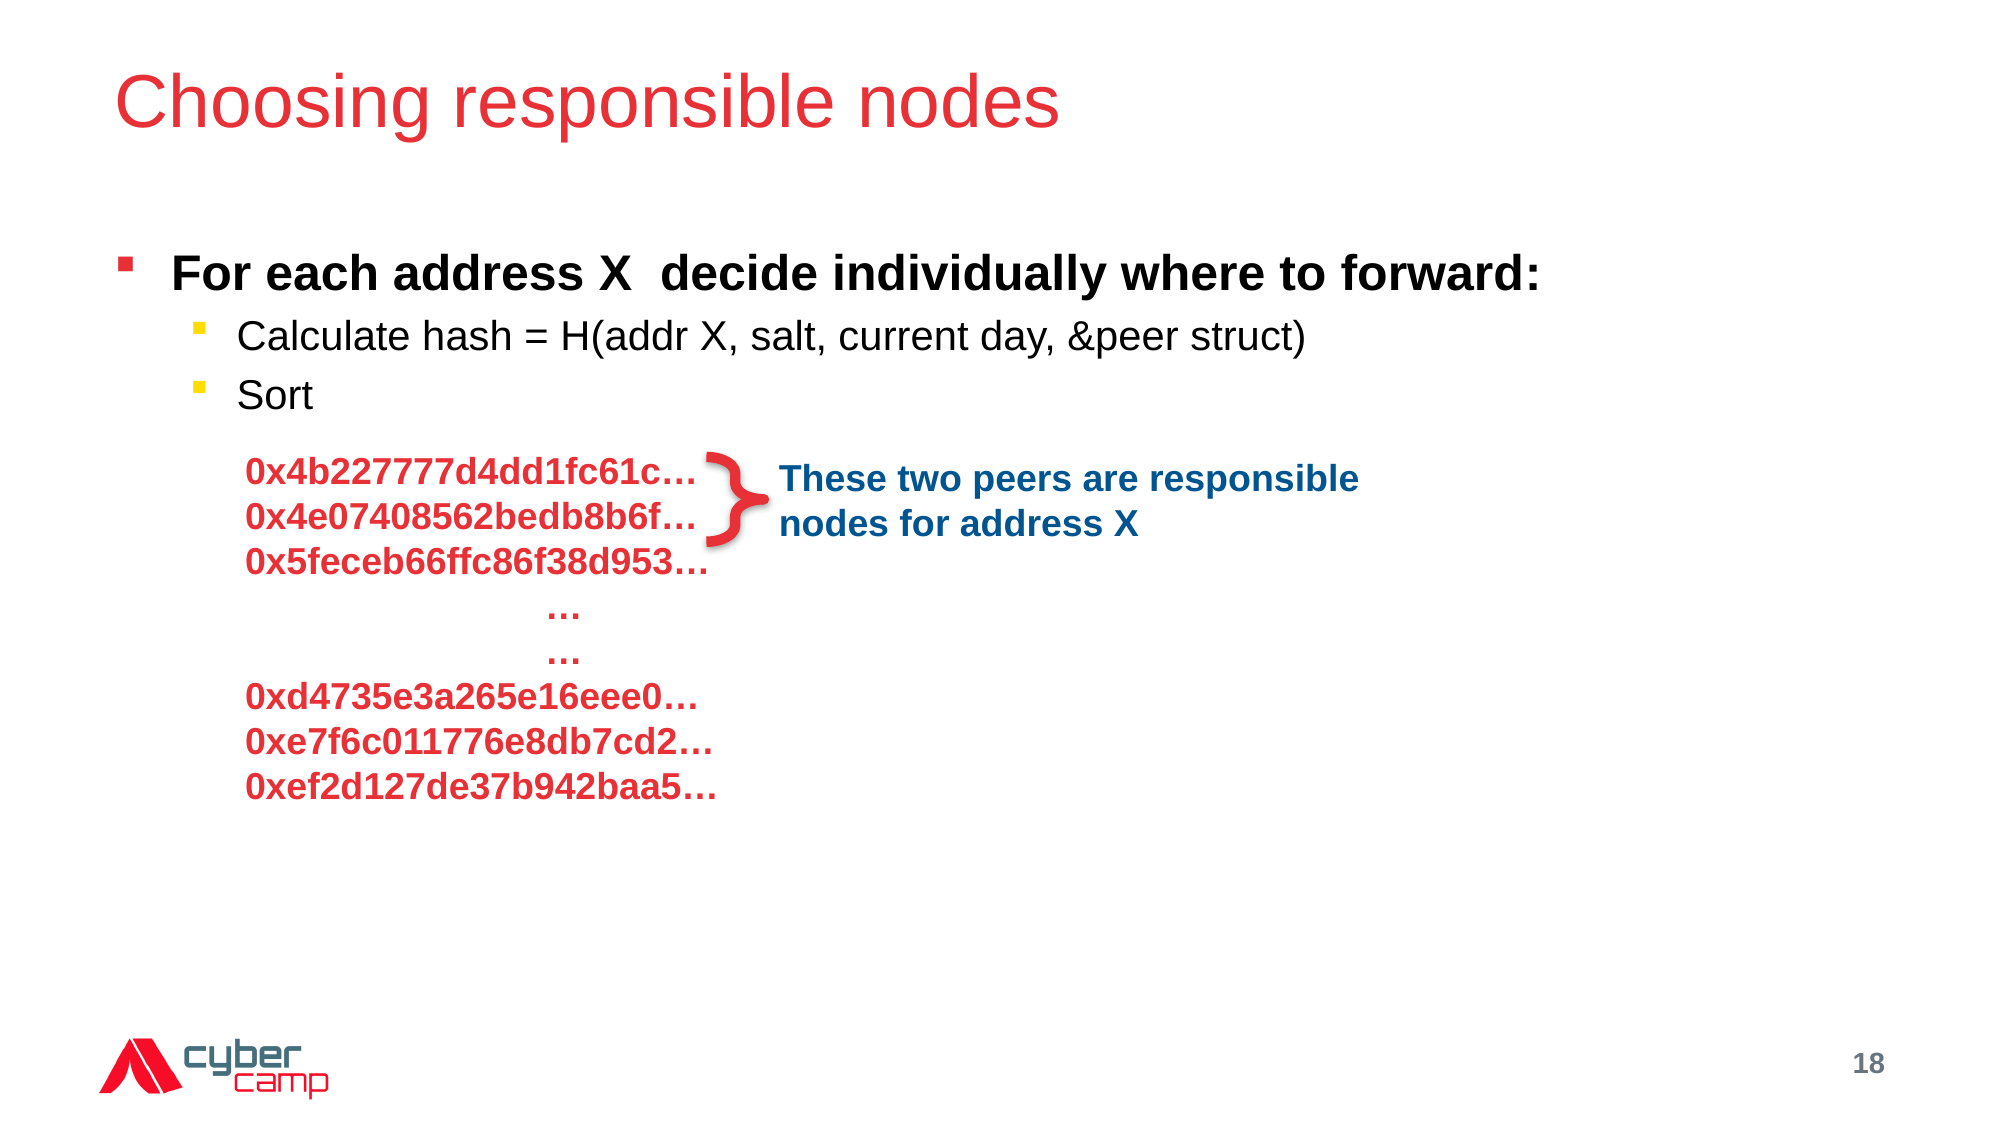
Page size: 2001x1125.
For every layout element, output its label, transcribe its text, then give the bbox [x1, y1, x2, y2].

slide_number 18 [1761, 1031, 1900, 1093]
list For each address X decide individually where to forward: Calculate hash = H(addr X, salt, current day, &peer struct) Sort [99, 233, 1900, 1005]
picture [99, 1030, 368, 1108]
text_box [706, 454, 763, 544]
title Choosing responsible nodes [99, 45, 1900, 217]
text_box 0x4b227777d4dd1fc61c… 0x4e07408562bedb8b6f… 0x5feceb66ffc86f38d953… … … 0xd4735e3a265e16eee0… 0xe7f6c011776e8db7cd2… 0xef2d127de37b942baa5… [230, 439, 1823, 905]
text_box These two peers are responsible nodes for address X [763, 446, 1382, 551]
